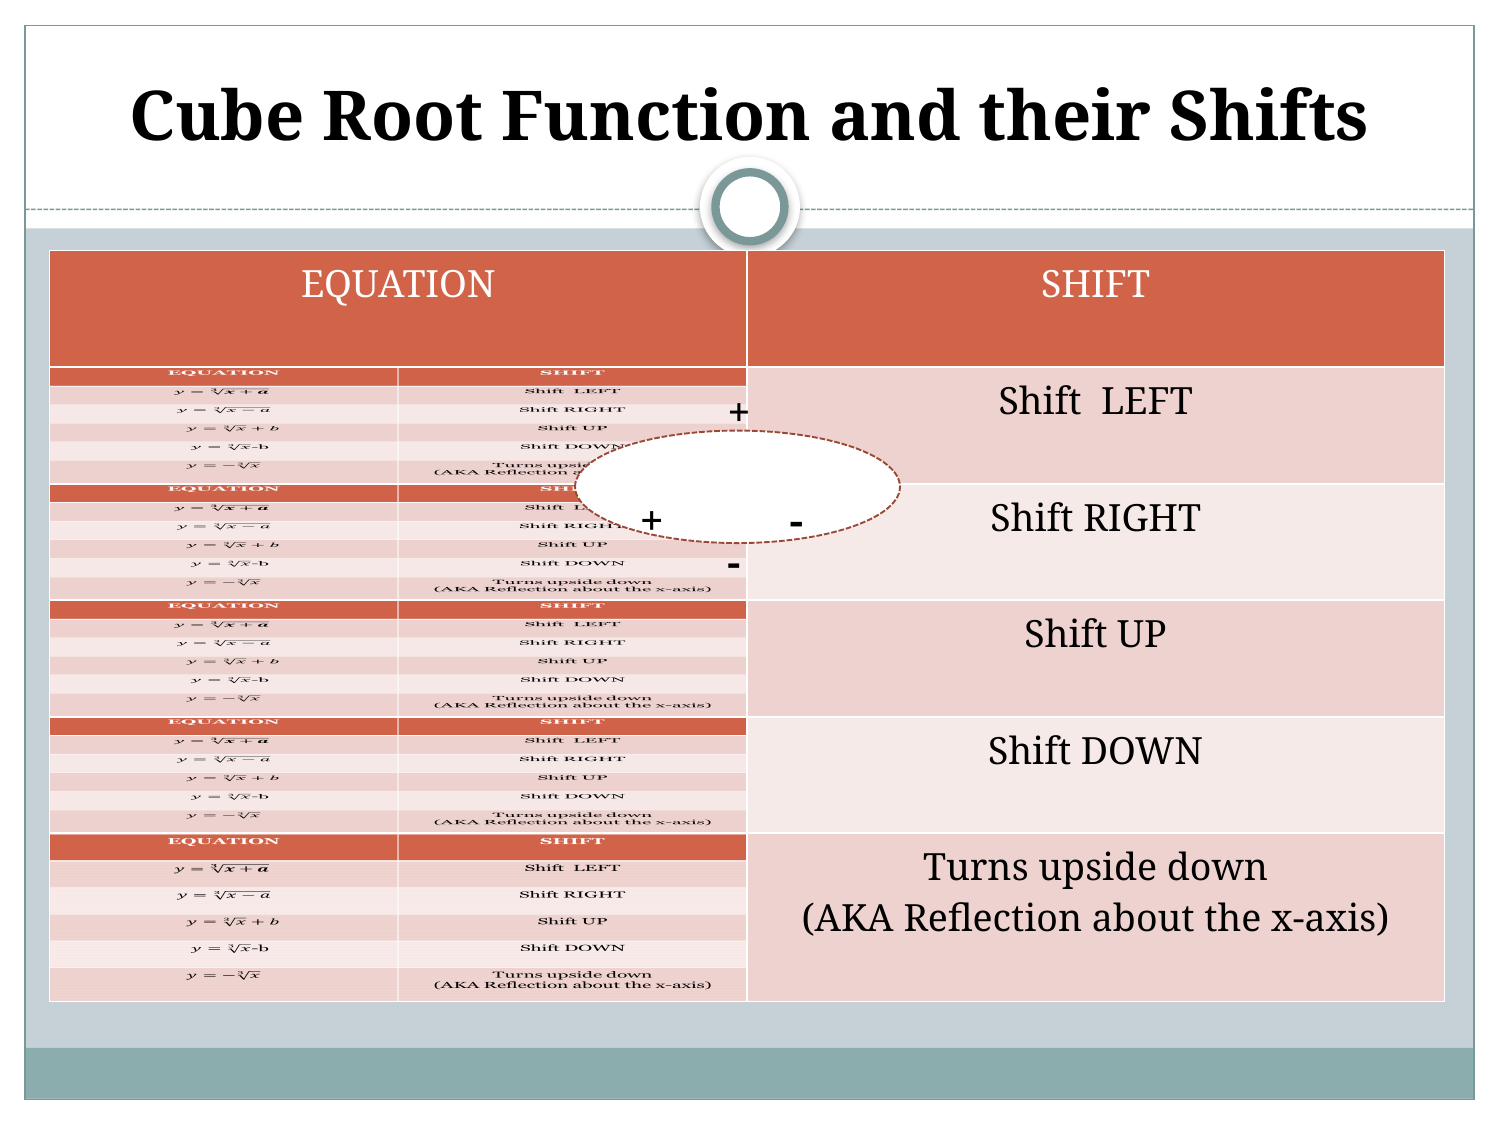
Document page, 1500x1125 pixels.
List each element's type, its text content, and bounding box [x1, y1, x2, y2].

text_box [574, 377, 901, 596]
table_cell Shift UP [748, 601, 1444, 716]
title Cube Root Function and their Shifts [49, 37, 1450, 162]
table_cell Shift RIGHT [905, 485, 1444, 599]
table_cell [50, 601, 746, 716]
table_cell [50, 834, 746, 1001]
table_cell Turns upside down (AKA Reflection about the x-axis) [748, 834, 1444, 1001]
table_cell [50, 718, 746, 832]
table_header EQUATION [50, 251, 746, 366]
table_cell [50, 485, 568, 599]
table_cell [50, 368, 746, 483]
table_header SHIFT [748, 251, 1444, 366]
table_cell Shift DOWN [748, 718, 1444, 832]
table_cell Shift LEFT [748, 368, 1444, 483]
